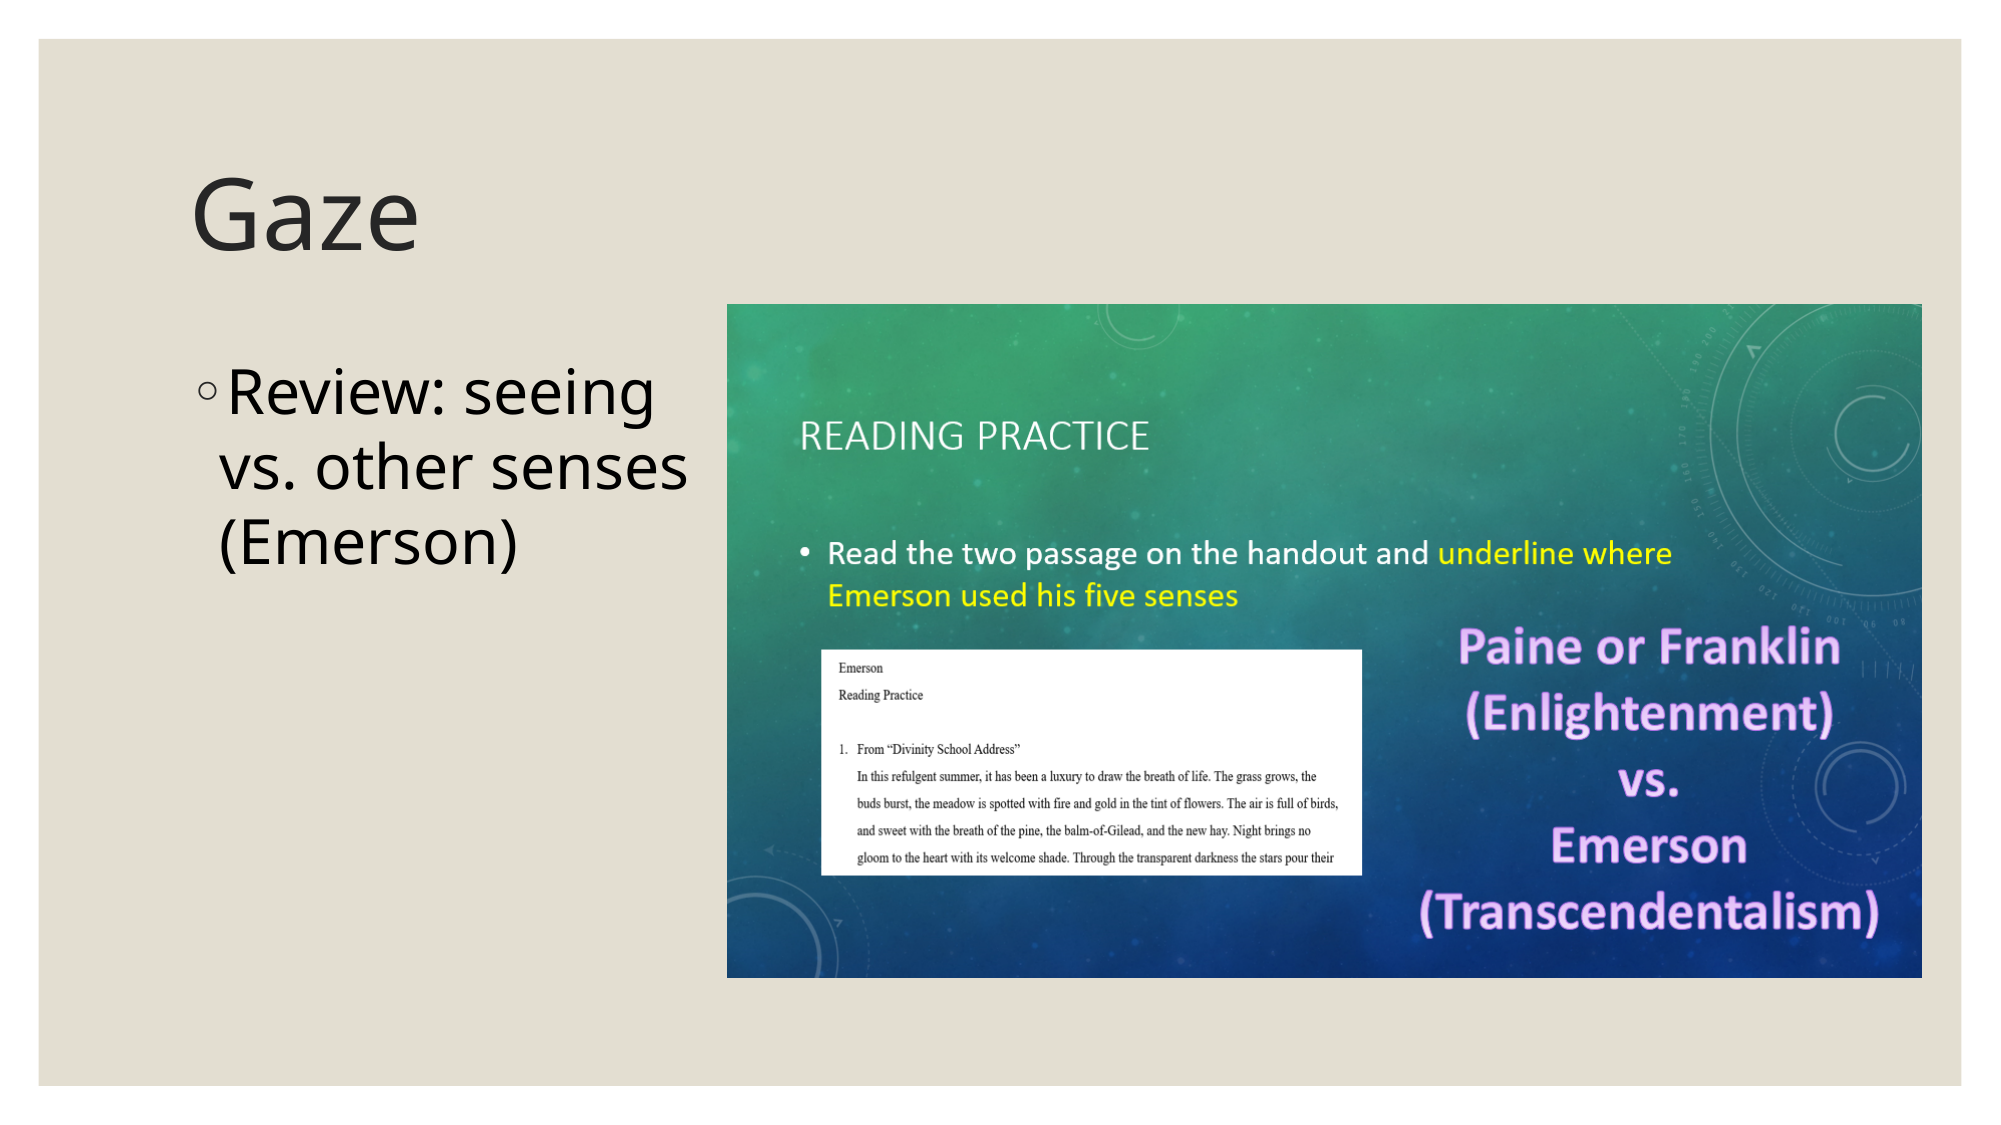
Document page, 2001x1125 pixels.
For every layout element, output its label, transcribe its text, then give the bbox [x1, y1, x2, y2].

title Gaze [174, 105, 1825, 331]
picture [727, 304, 1922, 978]
list Review: seeing vs. other senses (Emerson) [174, 345, 744, 990]
